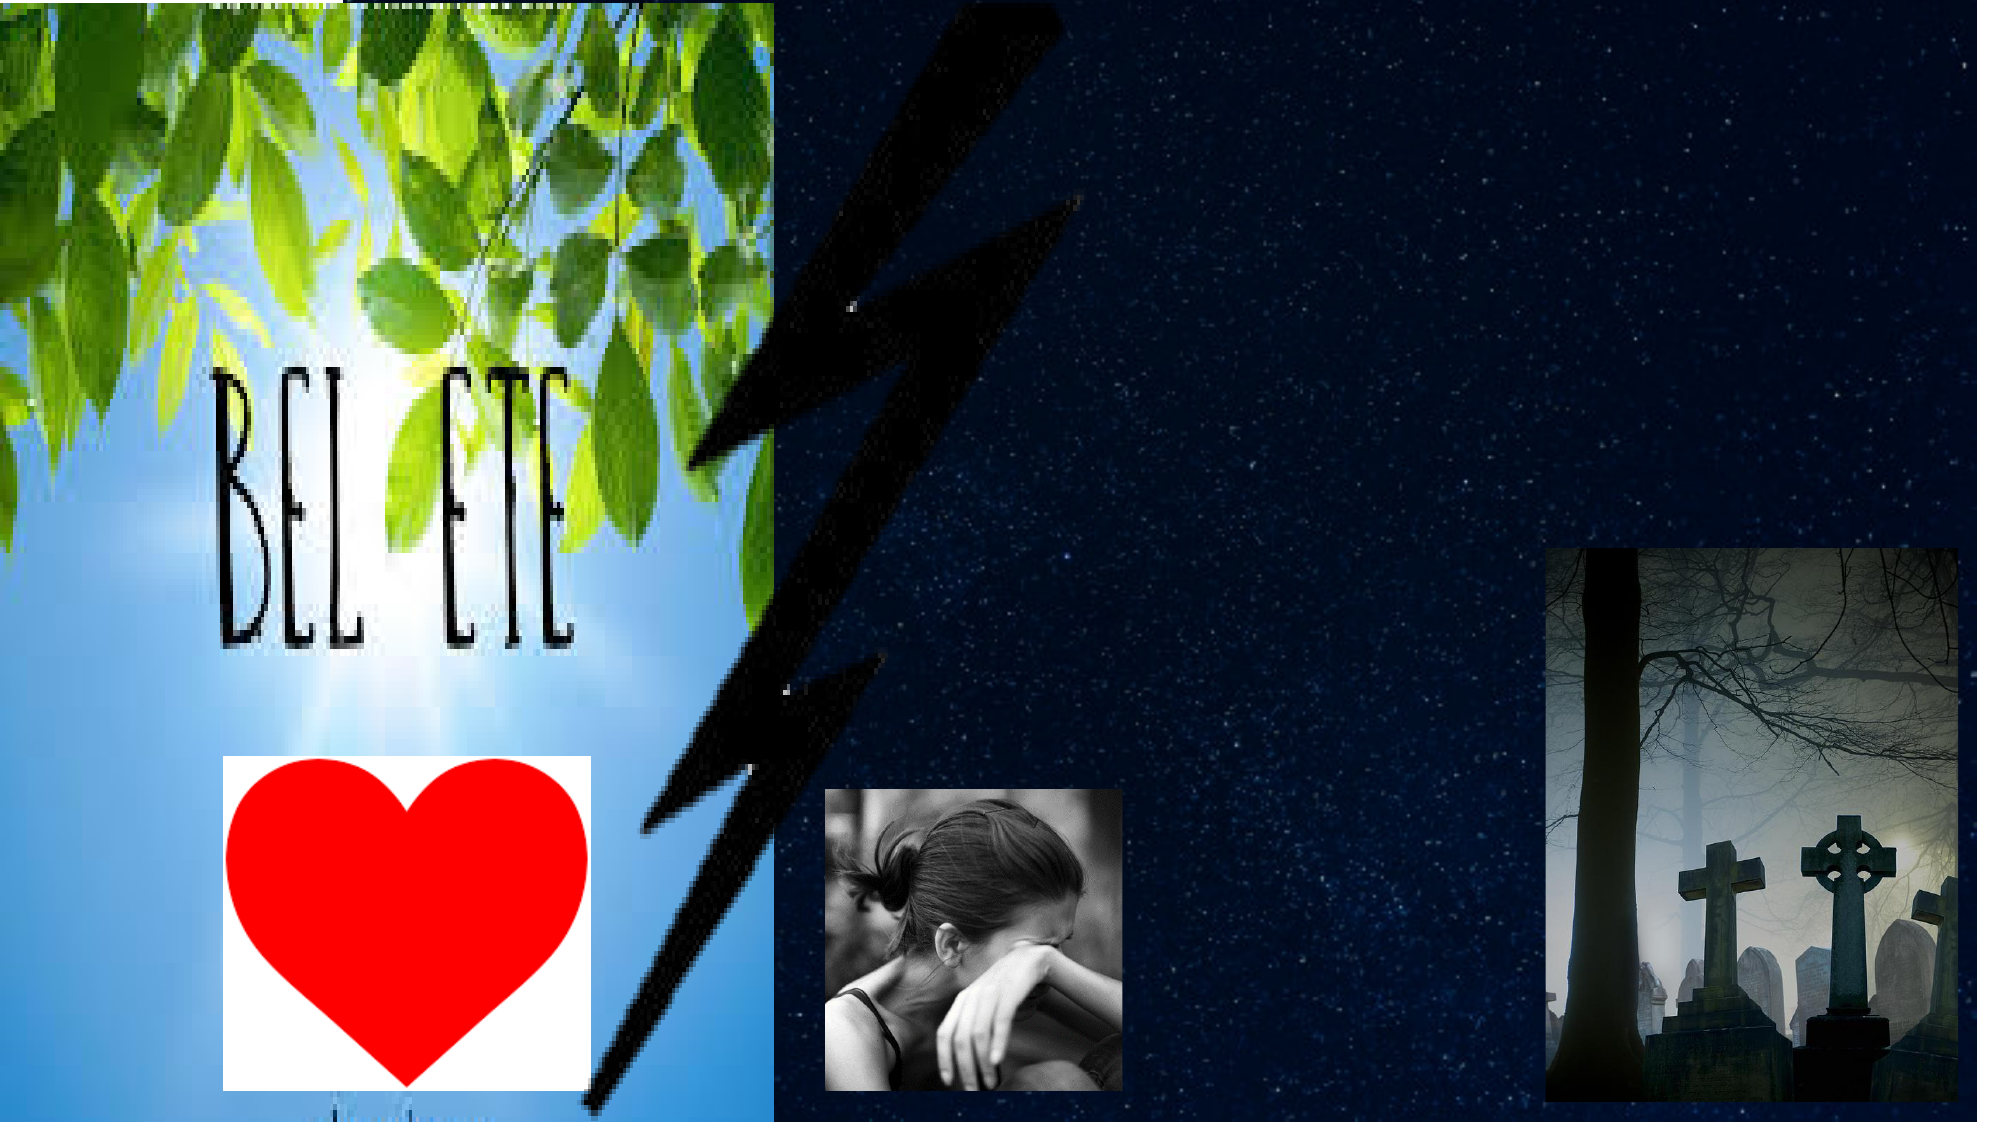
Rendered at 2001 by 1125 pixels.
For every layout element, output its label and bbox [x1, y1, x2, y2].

list [222, 755, 384, 1091]
picture [0, 0, 1977, 1125]
